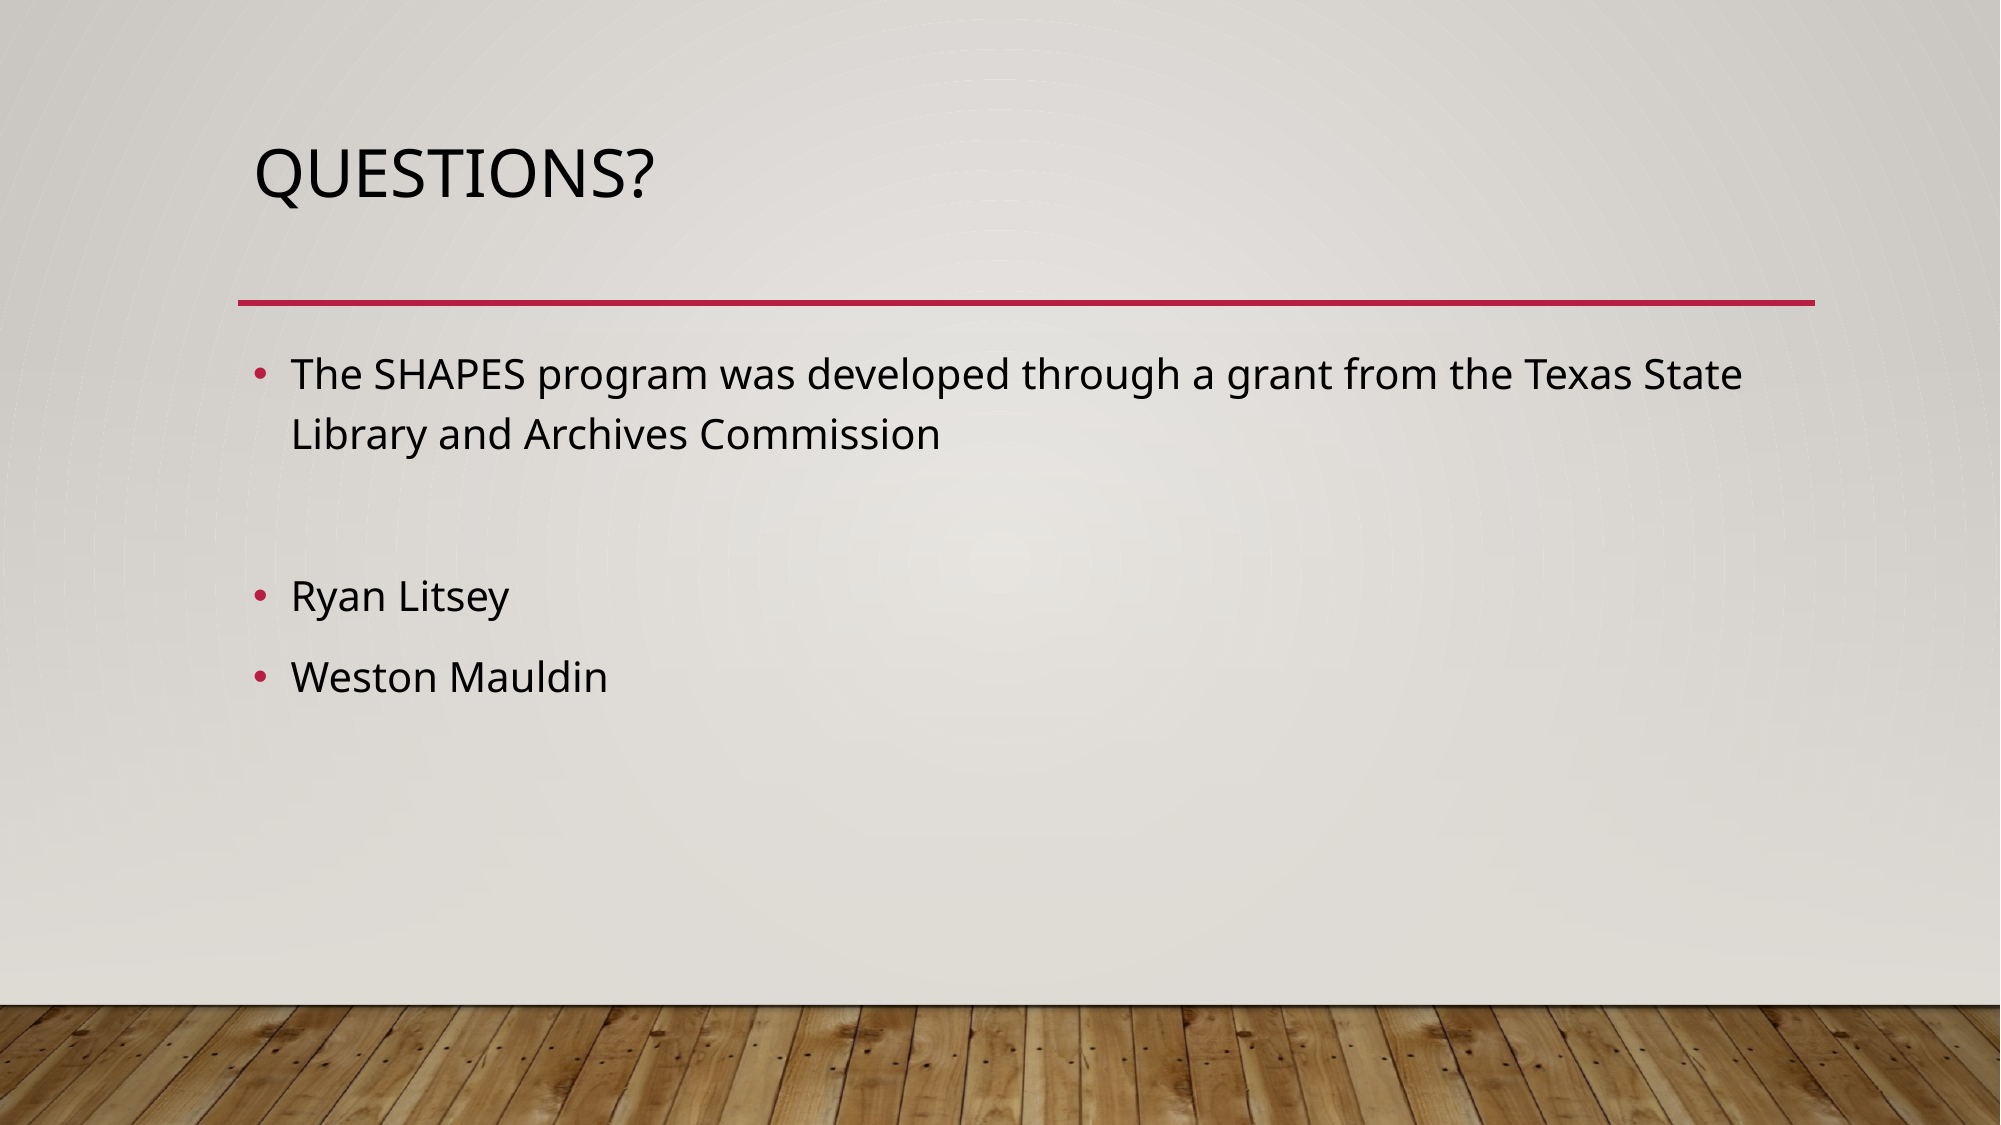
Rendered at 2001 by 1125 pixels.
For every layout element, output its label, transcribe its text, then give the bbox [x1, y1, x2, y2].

list The SHAPES program was developed through a grant from the Texas State Library and Archives Commission Ryan Litsey Weston Mauldin [238, 330, 1814, 897]
title Questions? [238, 131, 1814, 305]
picture [0, 1005, 2000, 1125]
